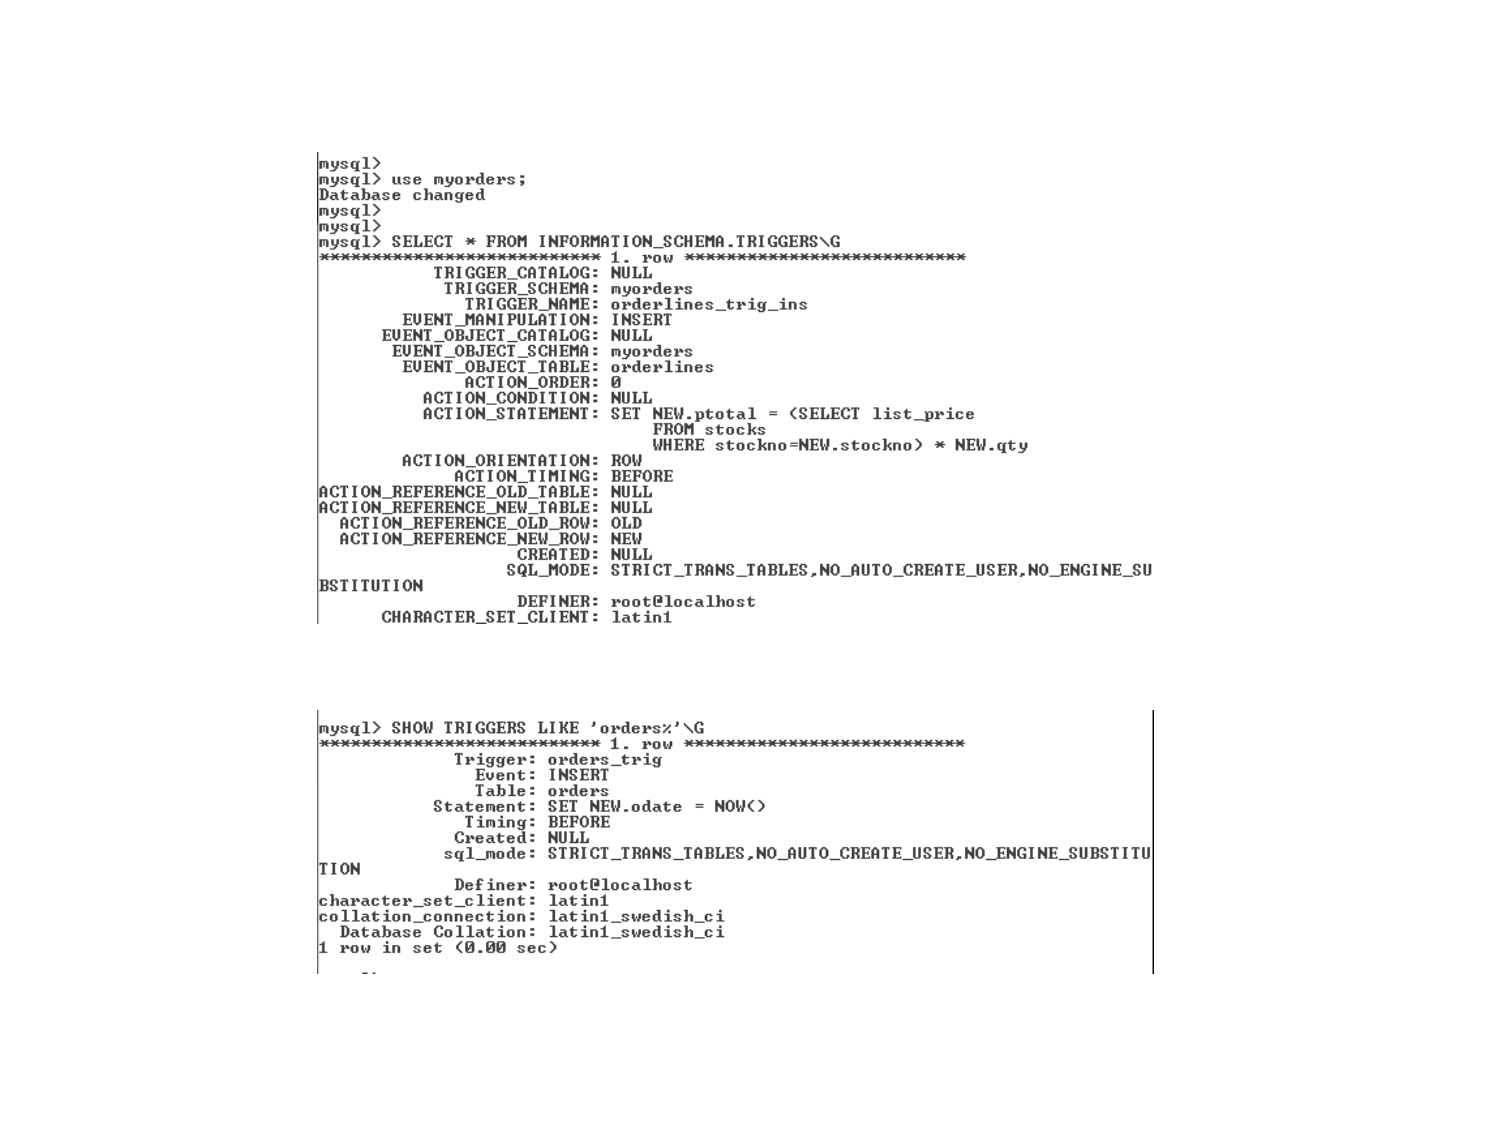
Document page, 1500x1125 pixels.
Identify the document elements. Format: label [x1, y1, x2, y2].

text_box [316, 151, 1184, 974]
